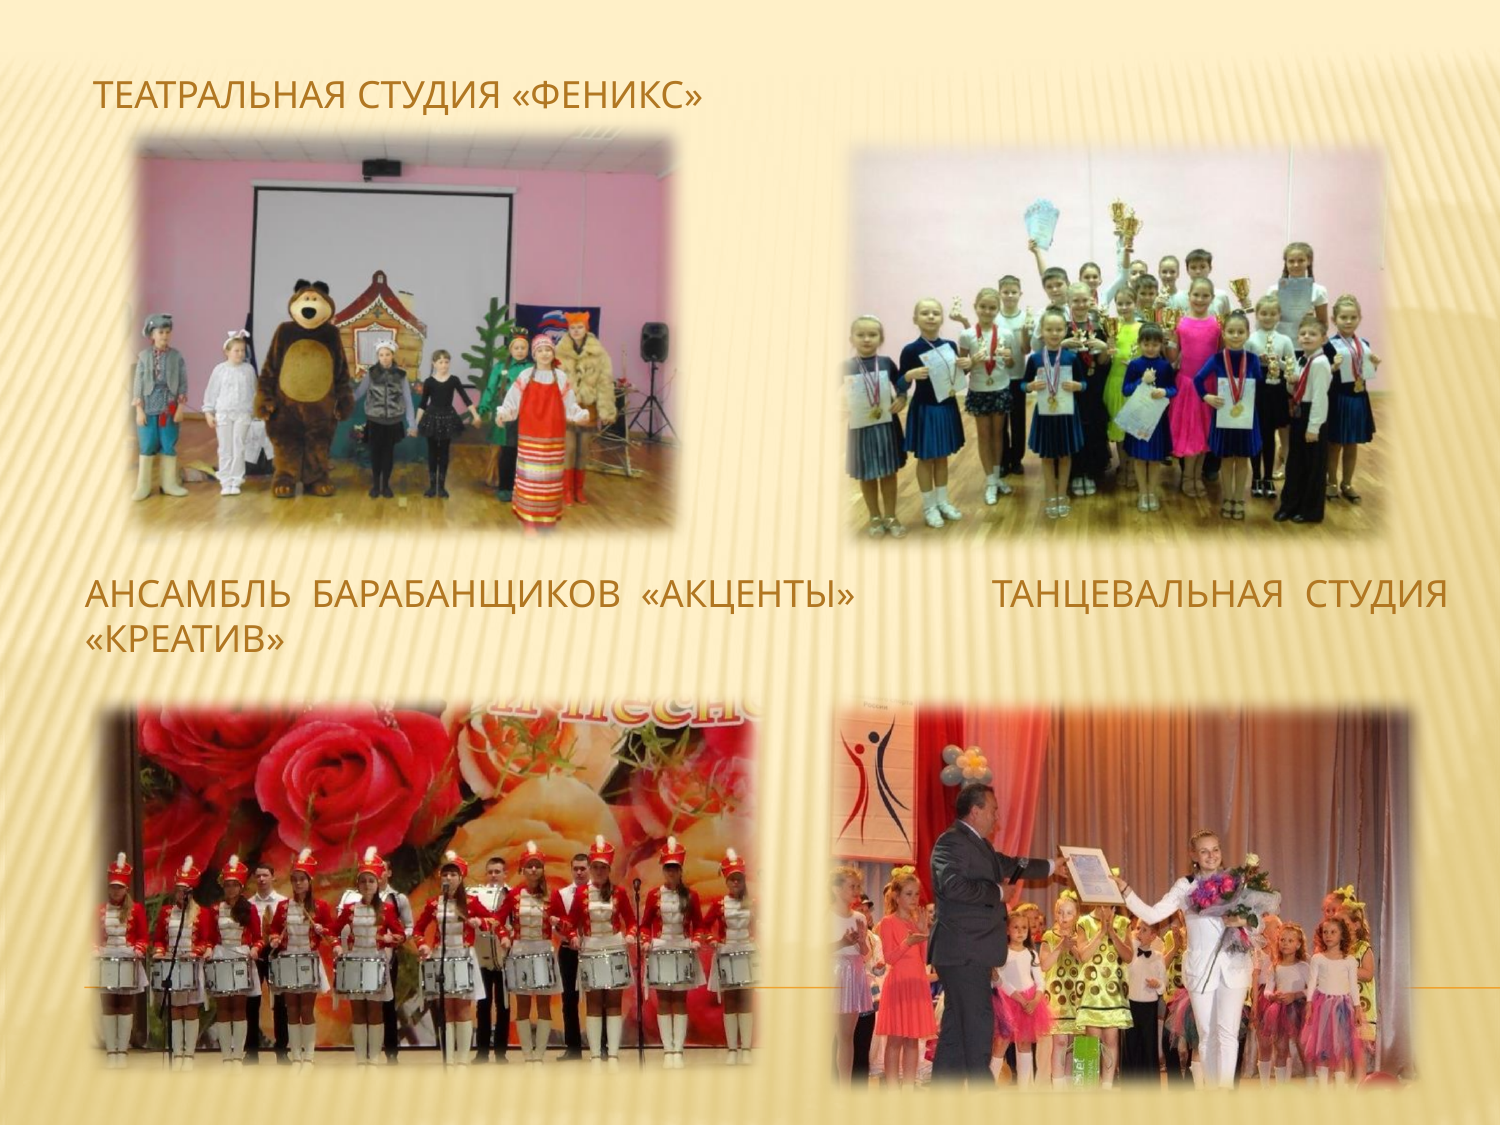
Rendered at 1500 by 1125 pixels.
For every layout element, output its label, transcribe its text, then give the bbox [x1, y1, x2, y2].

picture [831, 128, 1403, 558]
picture [81, 691, 770, 1079]
list Театральная студия «Феникс» [46, 46, 750, 141]
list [819, 691, 1431, 1099]
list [116, 116, 692, 549]
list Ансамбль барабанщиков «Акценты» Танцевальная студия «Креатив» [70, 562, 1465, 668]
